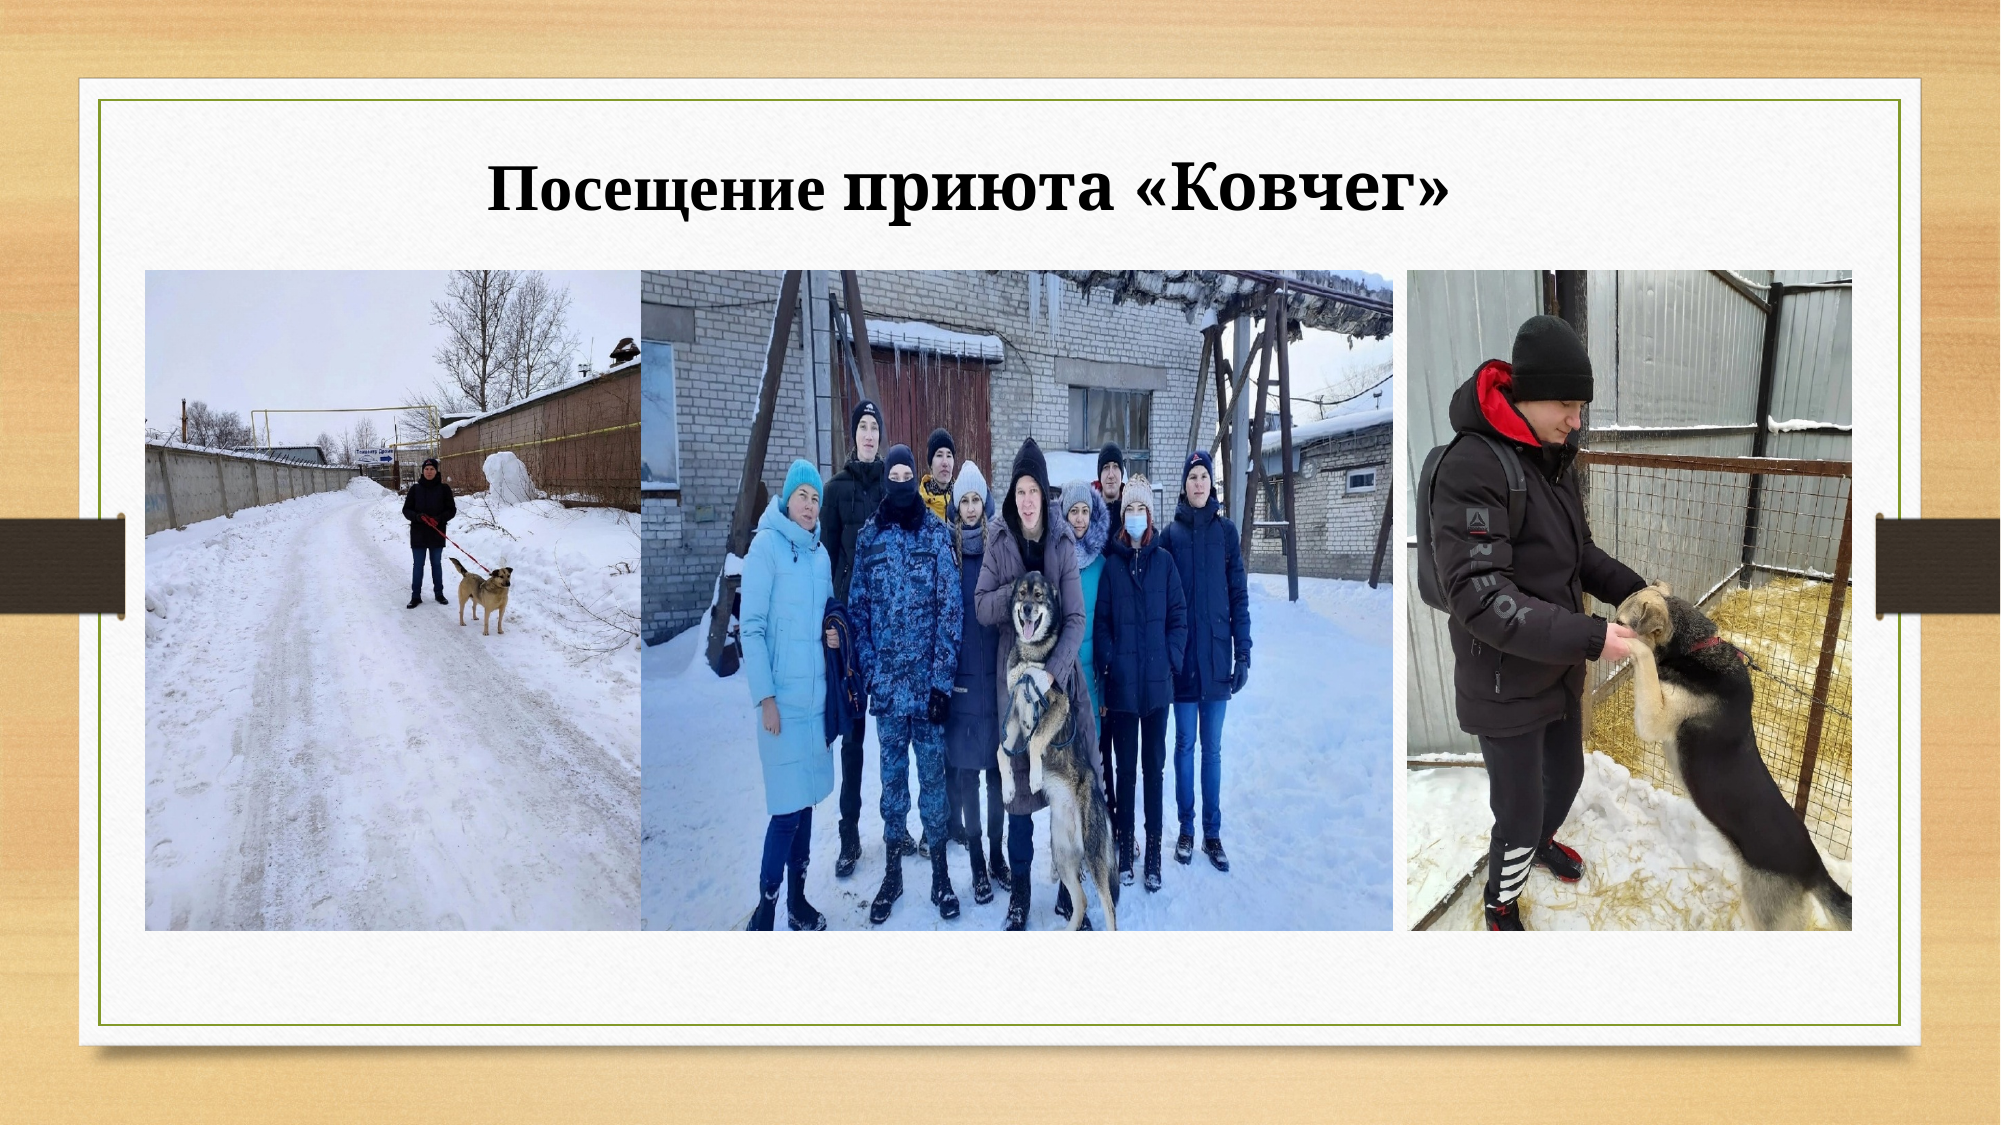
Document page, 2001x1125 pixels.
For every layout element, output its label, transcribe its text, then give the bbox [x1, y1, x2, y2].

picture [0, 0, 2001, 1125]
text_box Посещение приюта «Ковчег» [168, 136, 1773, 232]
